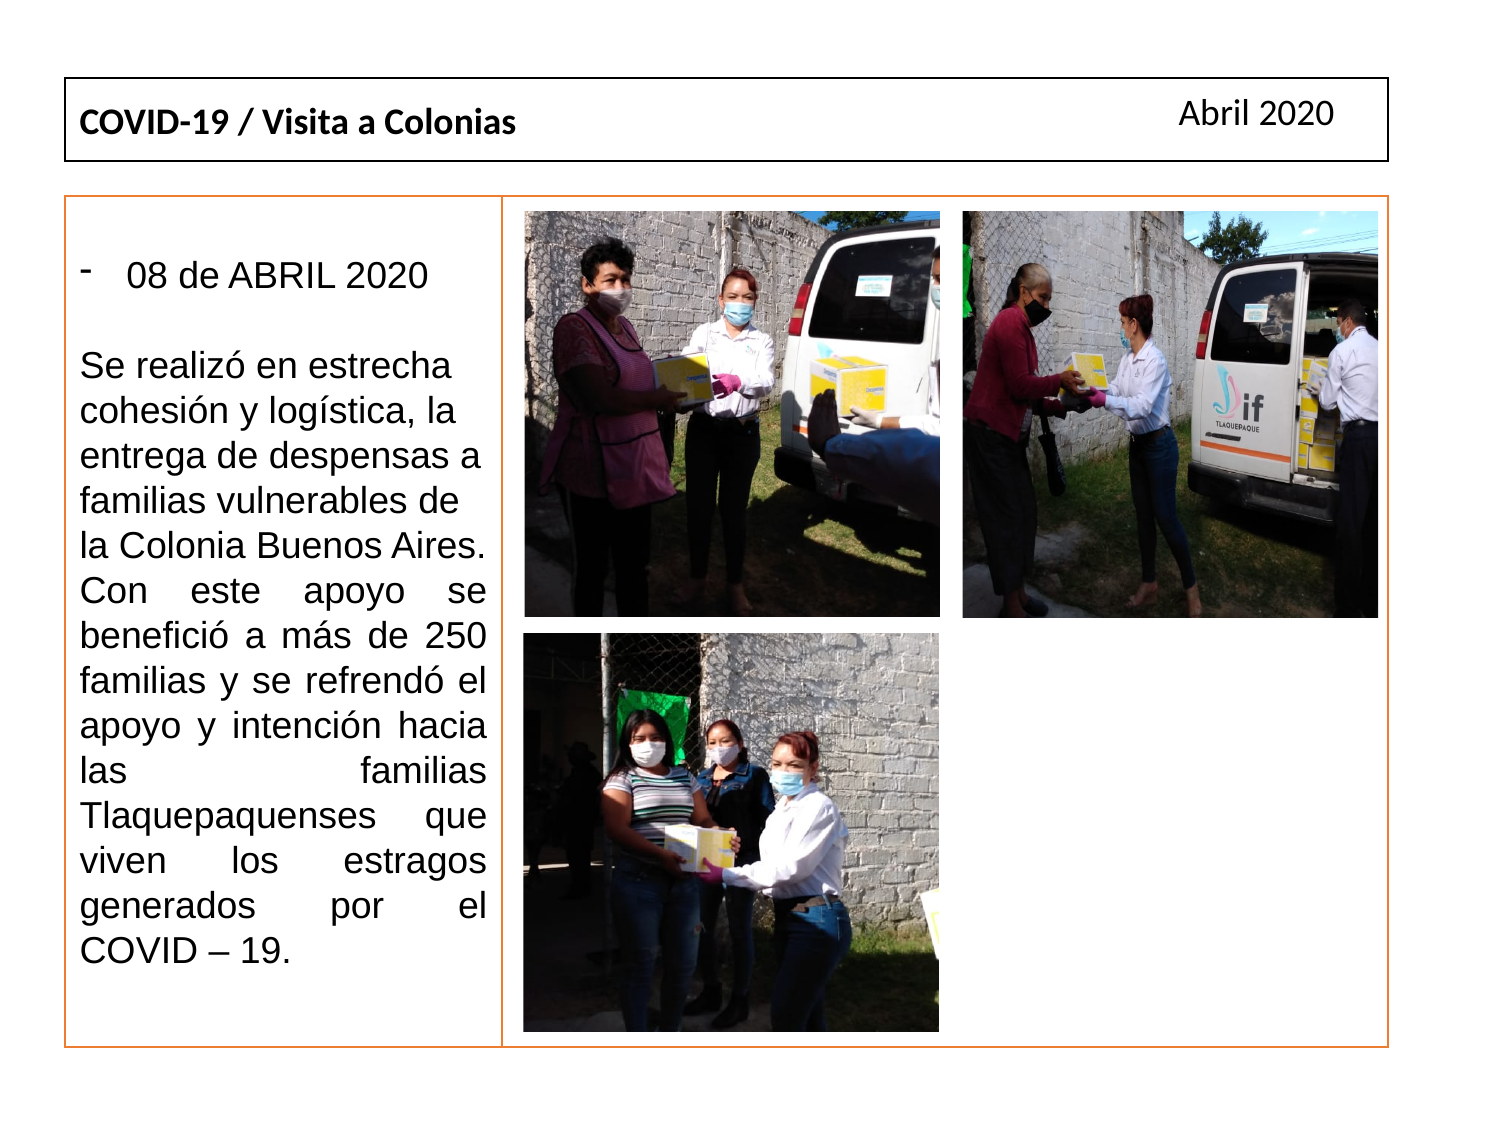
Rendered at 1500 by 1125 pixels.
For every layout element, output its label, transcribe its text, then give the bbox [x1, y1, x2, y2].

picture [962, 211, 1379, 618]
picture [524, 211, 940, 618]
text_box 08 de ABRIL 2020 Se realizó en estrecha cohesión y logística, la entrega de despensas a familias vulnerables de la Colonia Buenos Aires. Con este apoyo se benefició a más de 250 familias y se refrendó el apoyo y intención hacia las familias Tlaquepaquenses que viven los estragos generados por el COVID – 19. [64, 243, 501, 979]
text_box [64, 195, 1389, 1048]
picture [523, 633, 939, 1032]
text_box COVID-19 / Visita a Colonias [64, 77, 1389, 162]
text_box Abril 2020 [1163, 80, 1350, 141]
